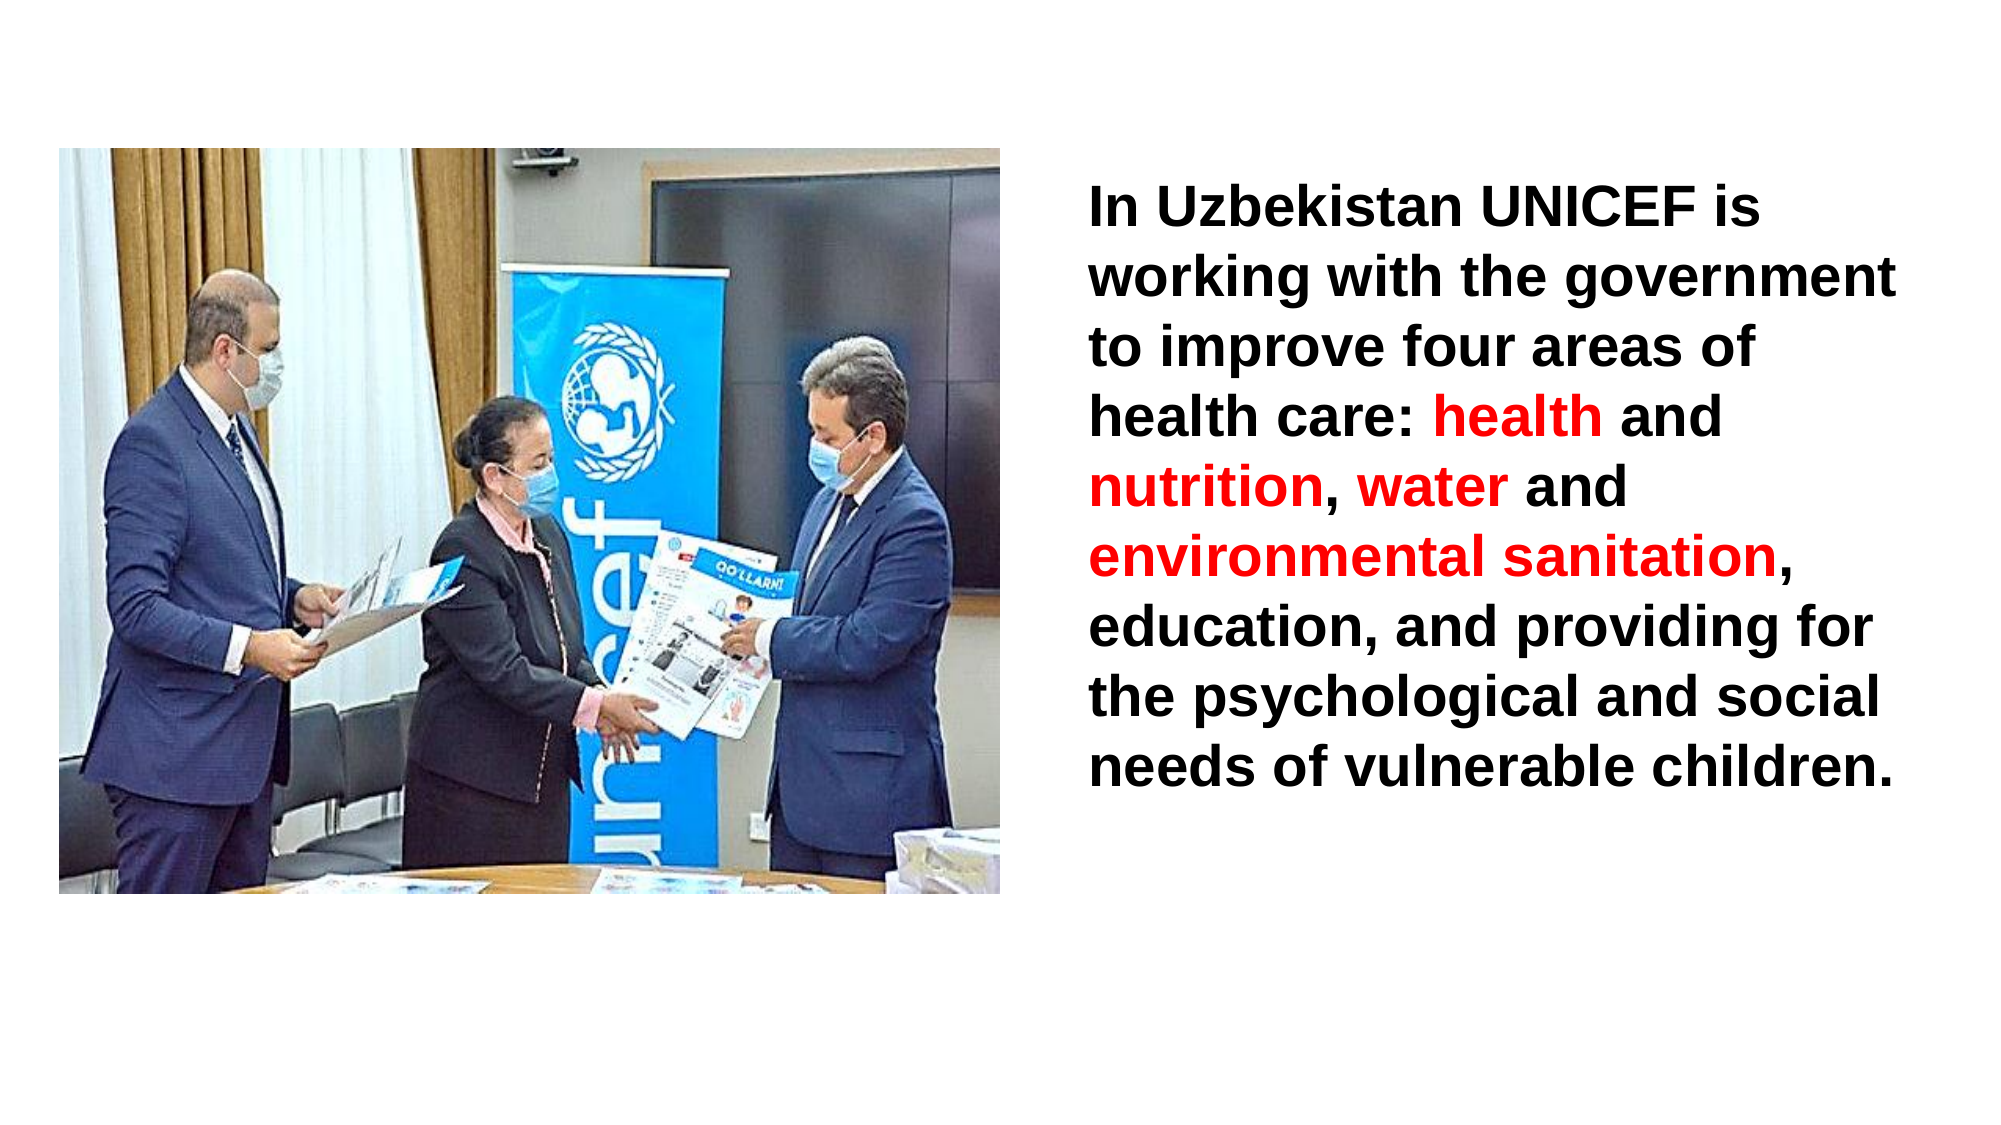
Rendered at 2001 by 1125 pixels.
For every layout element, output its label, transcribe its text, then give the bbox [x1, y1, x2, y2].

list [59, 148, 1001, 894]
list In Uzbekistan UNICEF is working with the government to improve four areas of health care: health and nutrition, water and environmental sanitation, education, and providing for the psychological and social needs of vulnerable children. [1073, 160, 1957, 1005]
